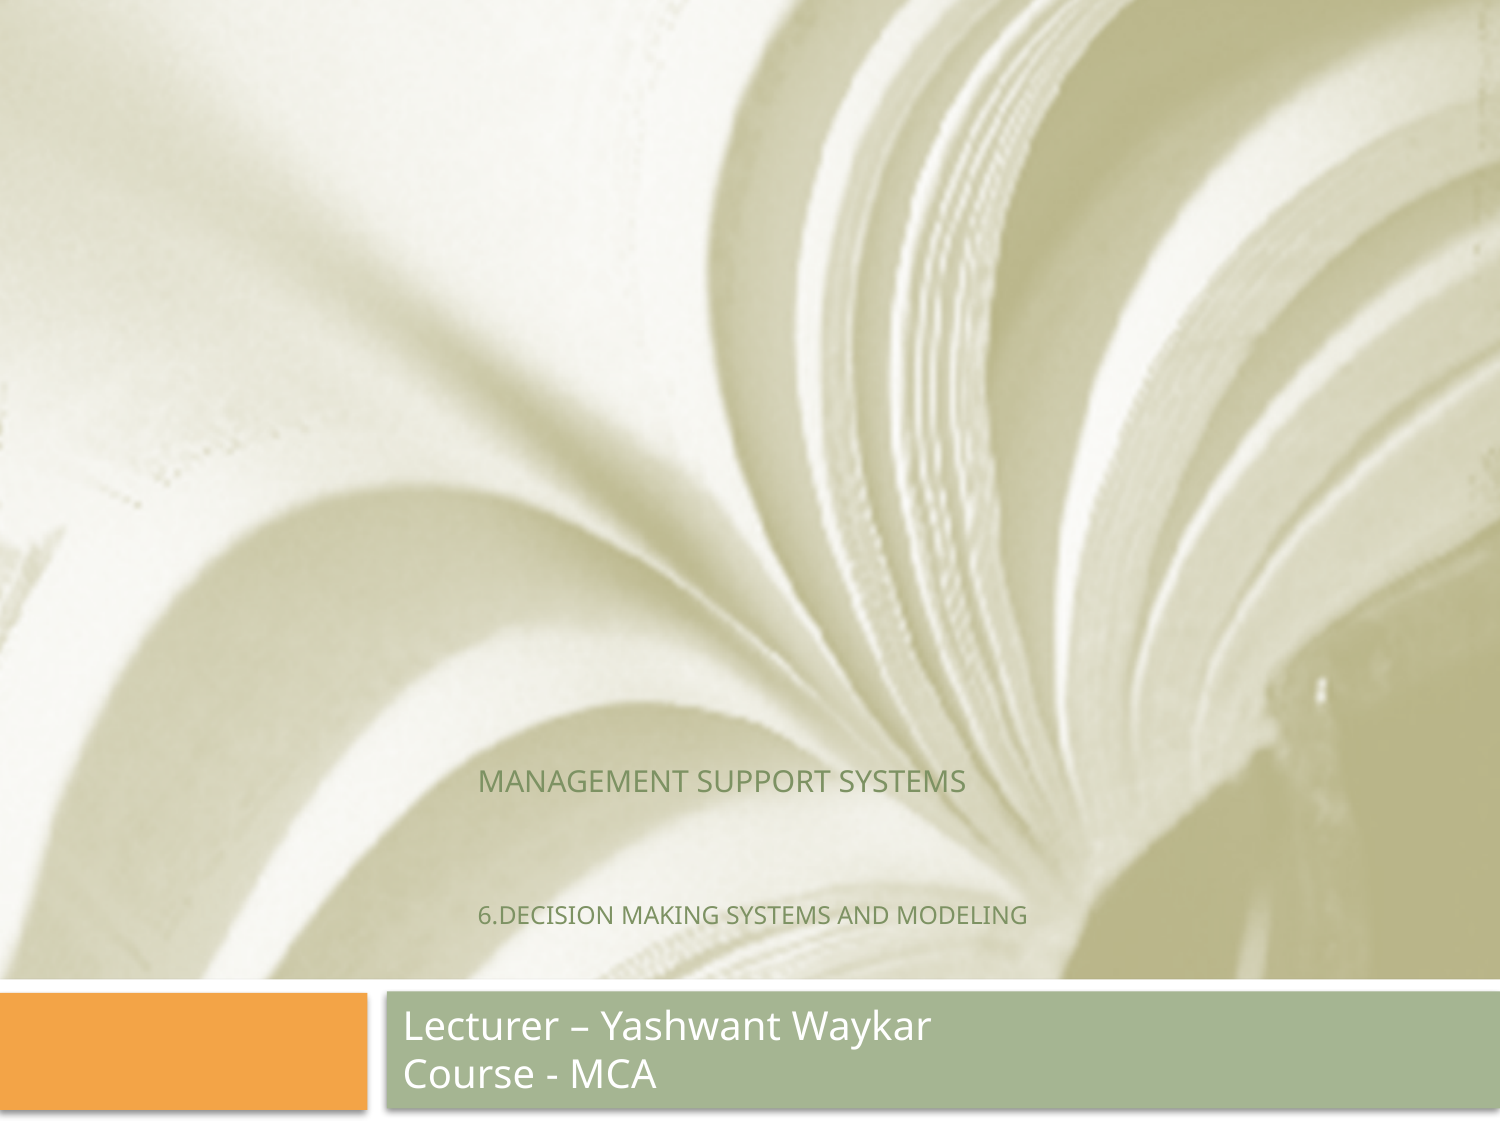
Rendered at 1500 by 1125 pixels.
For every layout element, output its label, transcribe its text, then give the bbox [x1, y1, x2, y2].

subtitle Lecturer – Yashwant Waykar Course - MCA [387, 992, 1488, 1106]
title MANAGEMENT SUPPORT SYSTEMS 6.DECISION MAKING SYSTEMS AND MODELING [462, 749, 1476, 938]
